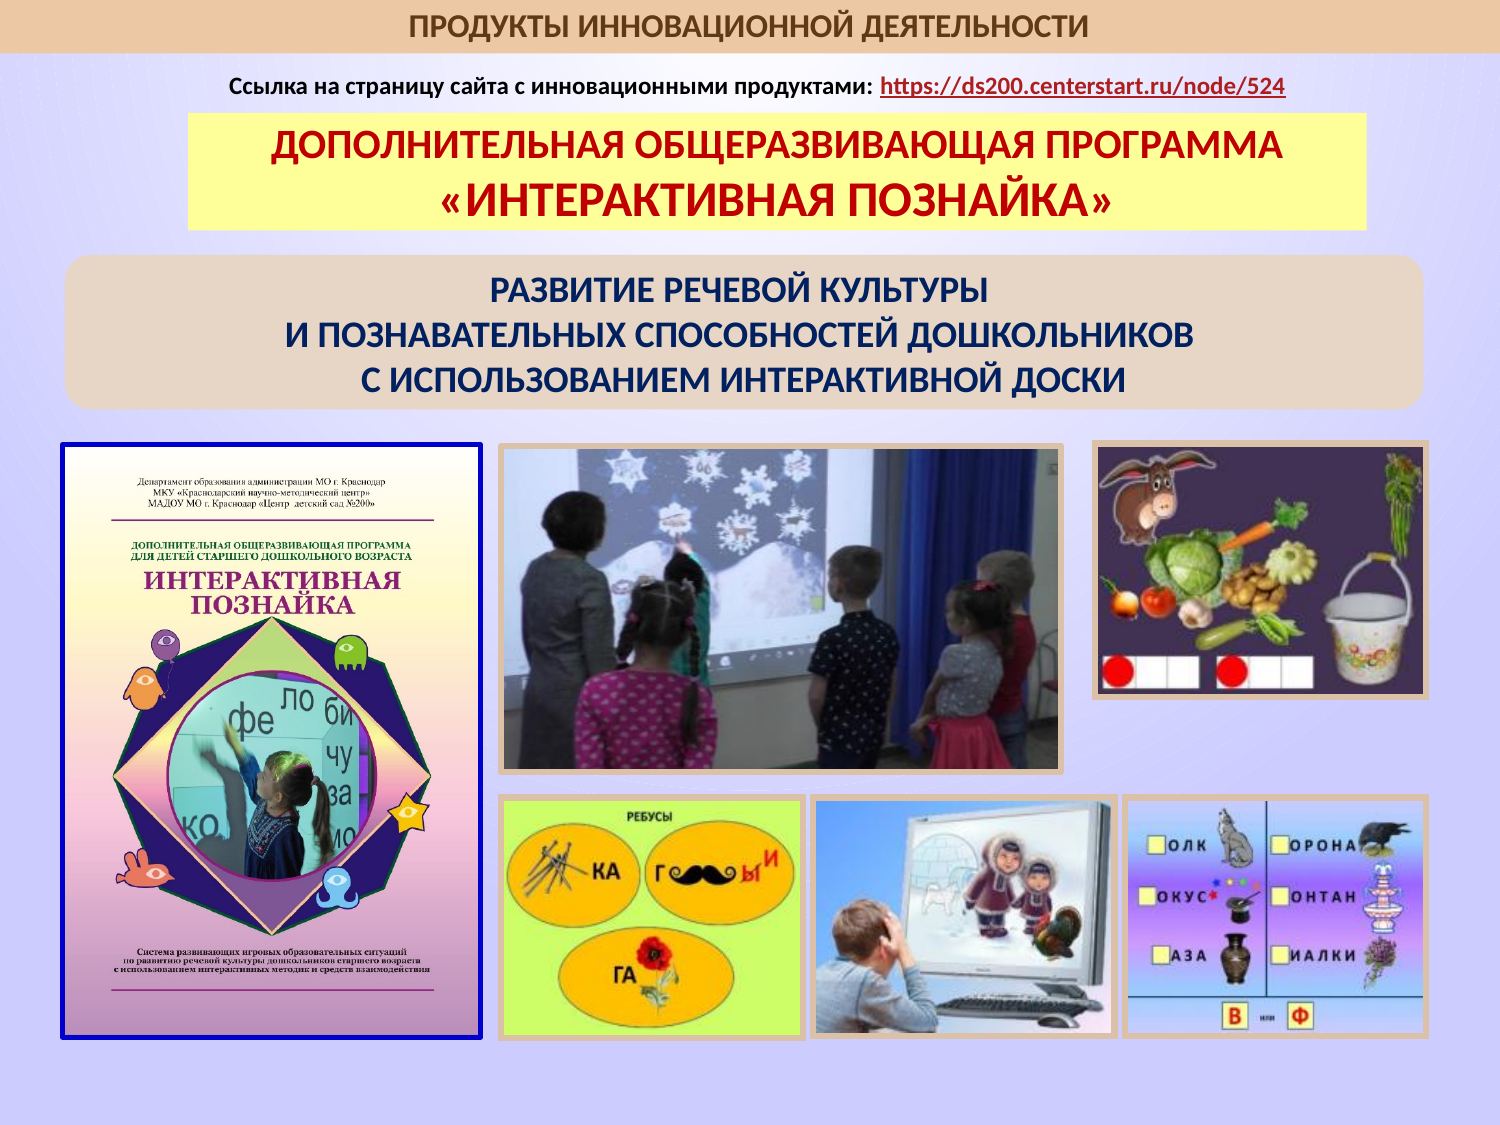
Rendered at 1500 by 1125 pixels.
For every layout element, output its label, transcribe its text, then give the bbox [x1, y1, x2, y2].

picture [504, 800, 800, 1035]
picture [1098, 446, 1424, 695]
picture [816, 800, 1112, 1033]
text_box ДОПОЛНИТЕЛЬНАЯ ОБЩЕРАЗВИВАЮЩАЯ ПРОГРАММА «ИНТЕРАКТИВНАЯ ПОЗНАЙКА» [187, 112, 1368, 232]
text_box РАЗВИТИЕ РЕЧЕВОЙ КУЛЬТУРЫ И ПОЗНАВАТЕЛЬНЫХ СПОСОБНОСТЕЙ ДОШКОЛЬНИКОВ С ИСПОЛЬЗОВАНИЕМ ИНТЕРАКТИВНОЙ ДОСКИ [63, 253, 1425, 411]
text_box Ссылка на страницу сайта с инновационными продуктами: https://ds200.centerstart.ru/node/524 [214, 62, 1307, 107]
text_box ПРОДУКТЫ ИННОВАЦИОННОЙ ДЕЯТЕЛЬНОСТИ [0, 0, 1500, 54]
picture [64, 446, 479, 1035]
picture [504, 448, 1058, 770]
picture [1127, 800, 1424, 1033]
